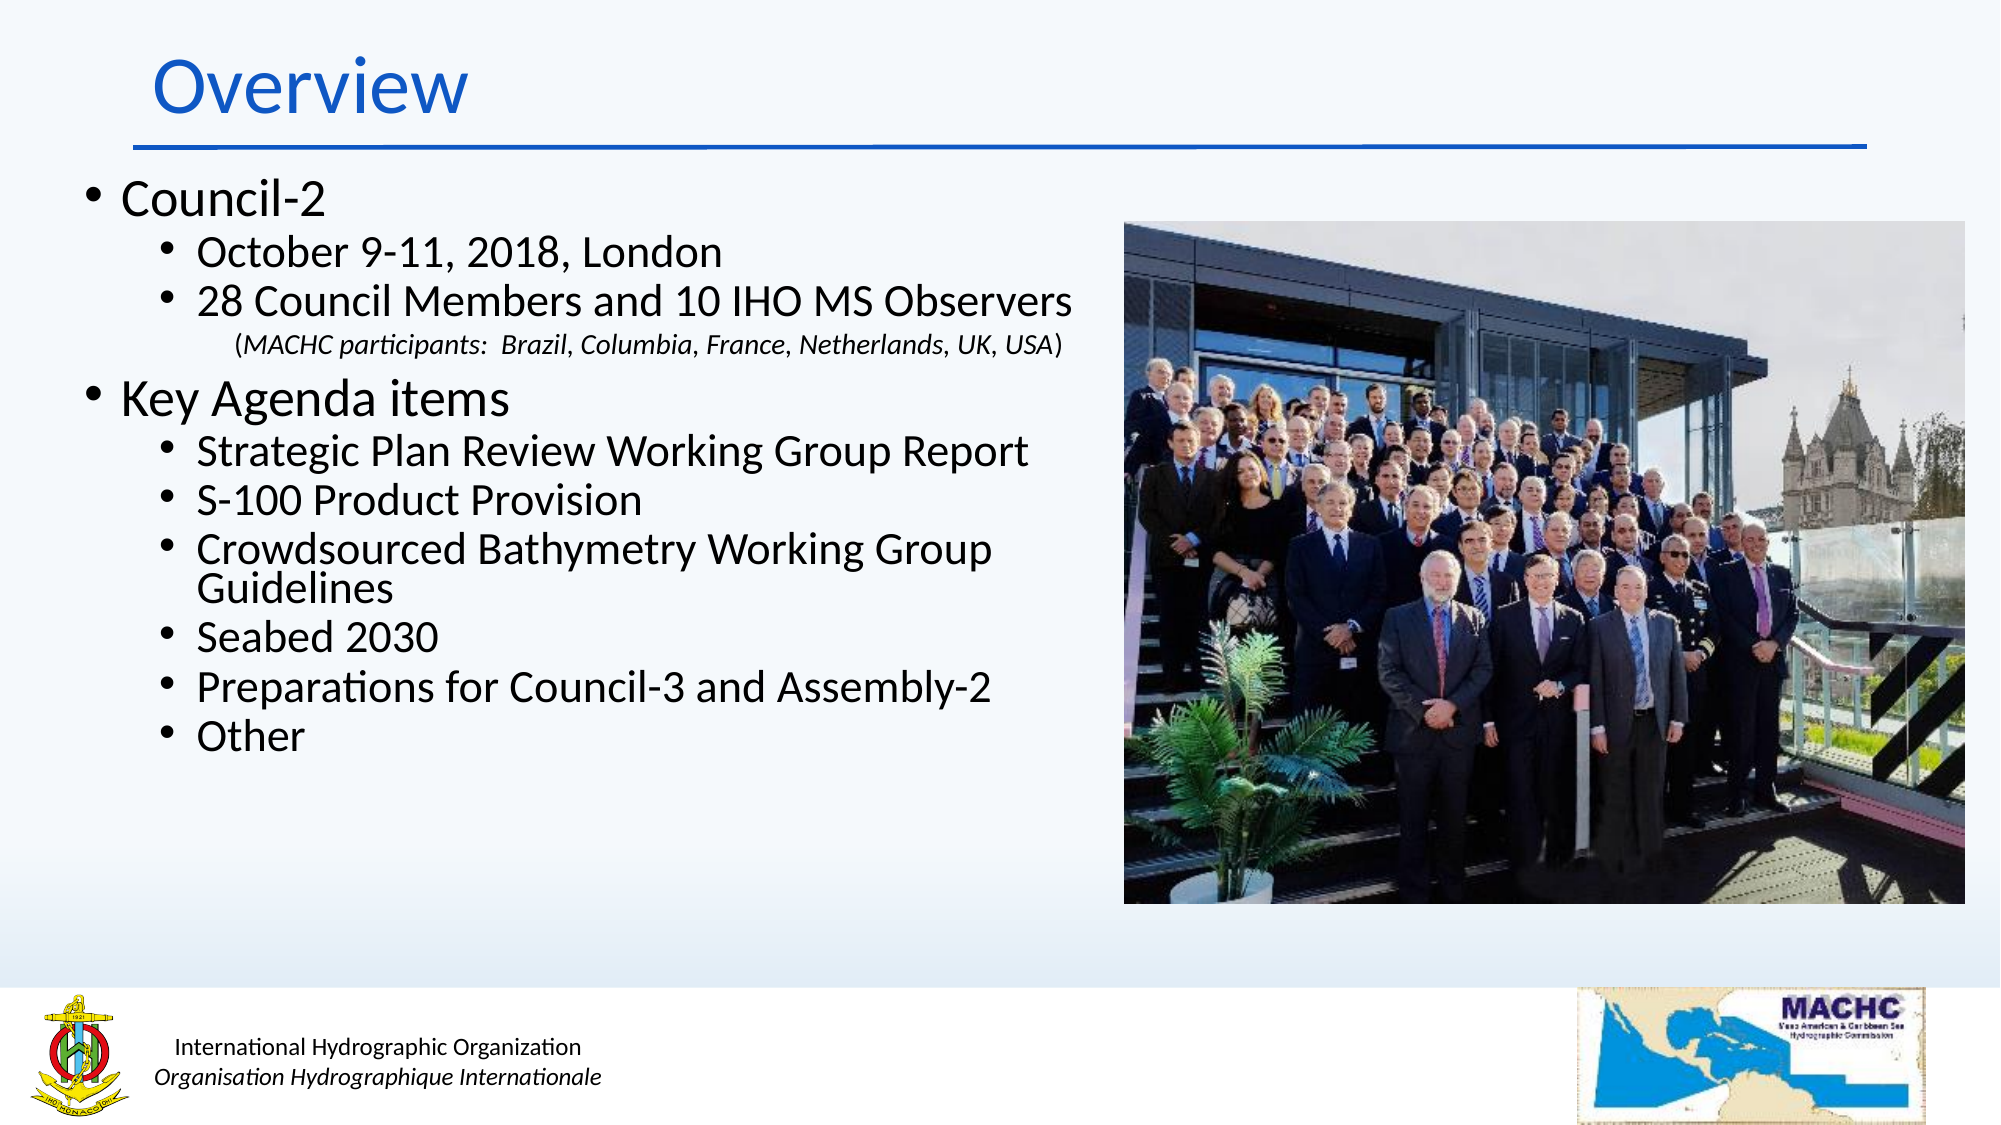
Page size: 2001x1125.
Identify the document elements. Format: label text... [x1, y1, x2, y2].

picture [22, 990, 134, 1125]
list Council-2 October 9-11, 2018, London 28 Council Members and 10 IHO MS Observers (MACHC participants: Brazil, Columbia, France, Netherlands, UK, USA) Key Agenda items Strategic Plan Review Working Group Report S-100 Product Provision Crowdsourced Bathymetry Working Group Guidelines Seabed 2030 Preparations for Council-3 and Assembly-2 Other [69, 172, 1137, 970]
picture [1123, 221, 1965, 904]
picture [1577, 987, 1926, 1125]
title Overview [137, 42, 1863, 132]
